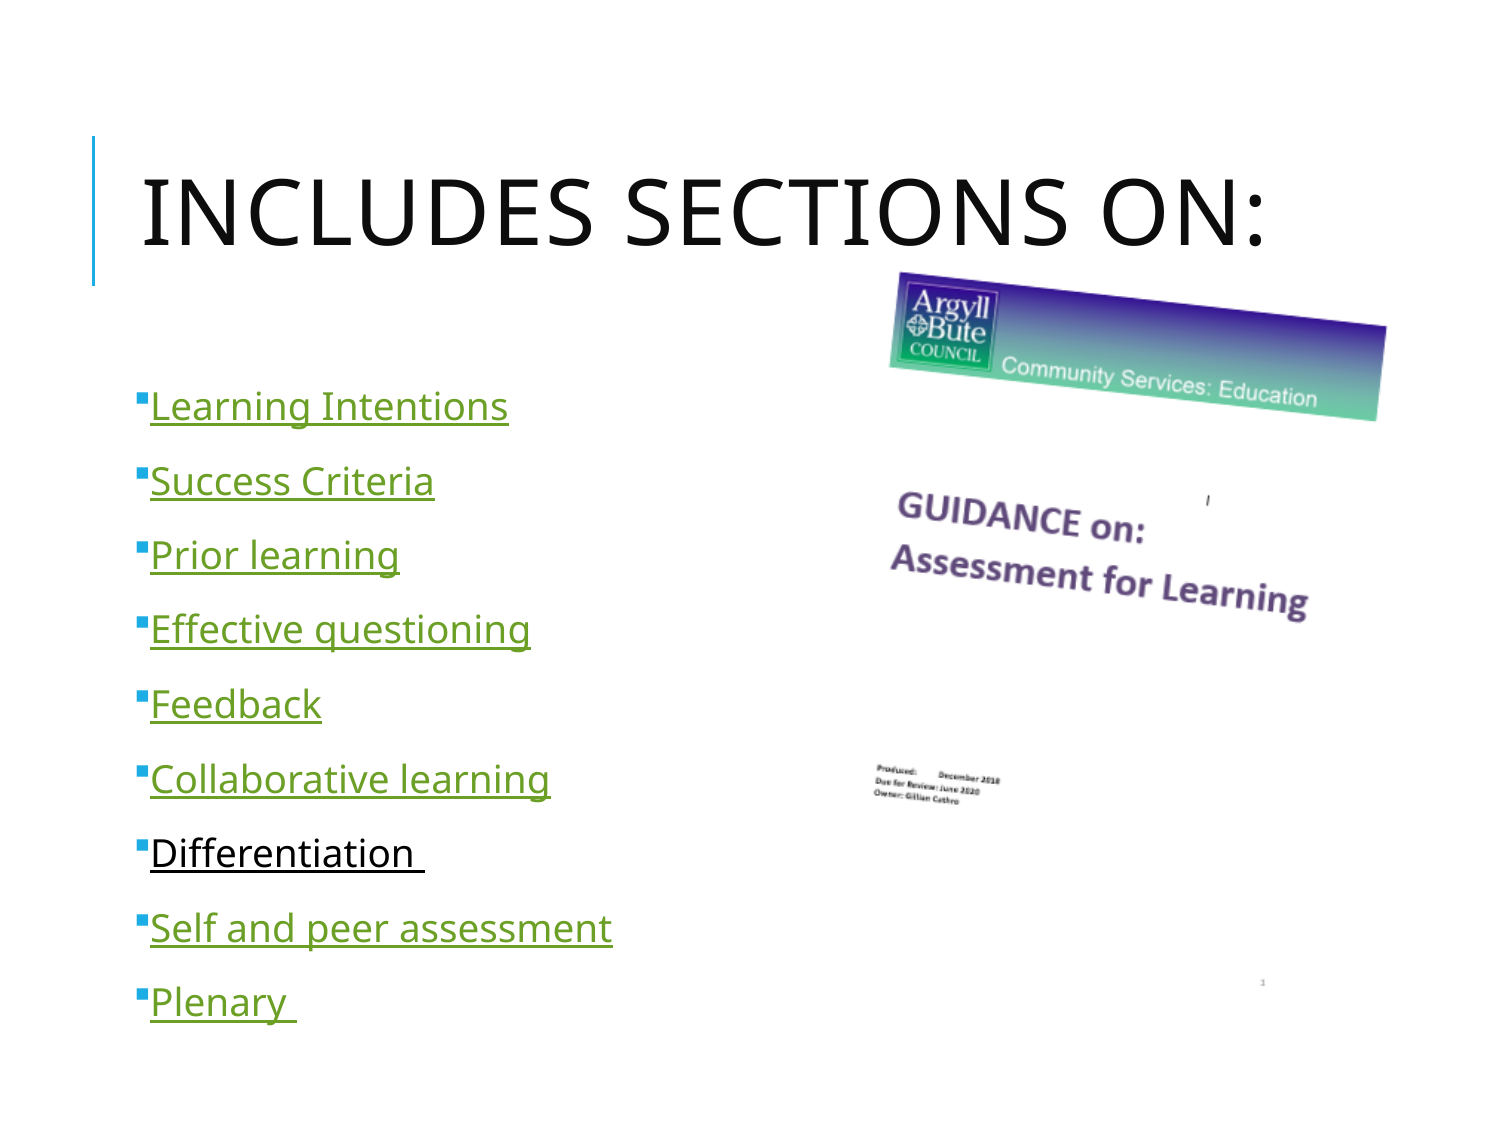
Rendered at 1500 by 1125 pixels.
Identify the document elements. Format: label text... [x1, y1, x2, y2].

title Includes sections on: [126, 96, 1322, 342]
list Learning Intentions Success Criteria Prior learning Effective questioning Feedback Collaborative learning Differentiation Self and peer assessment Plenary [126, 375, 1322, 1035]
picture [816, 263, 1398, 1025]
